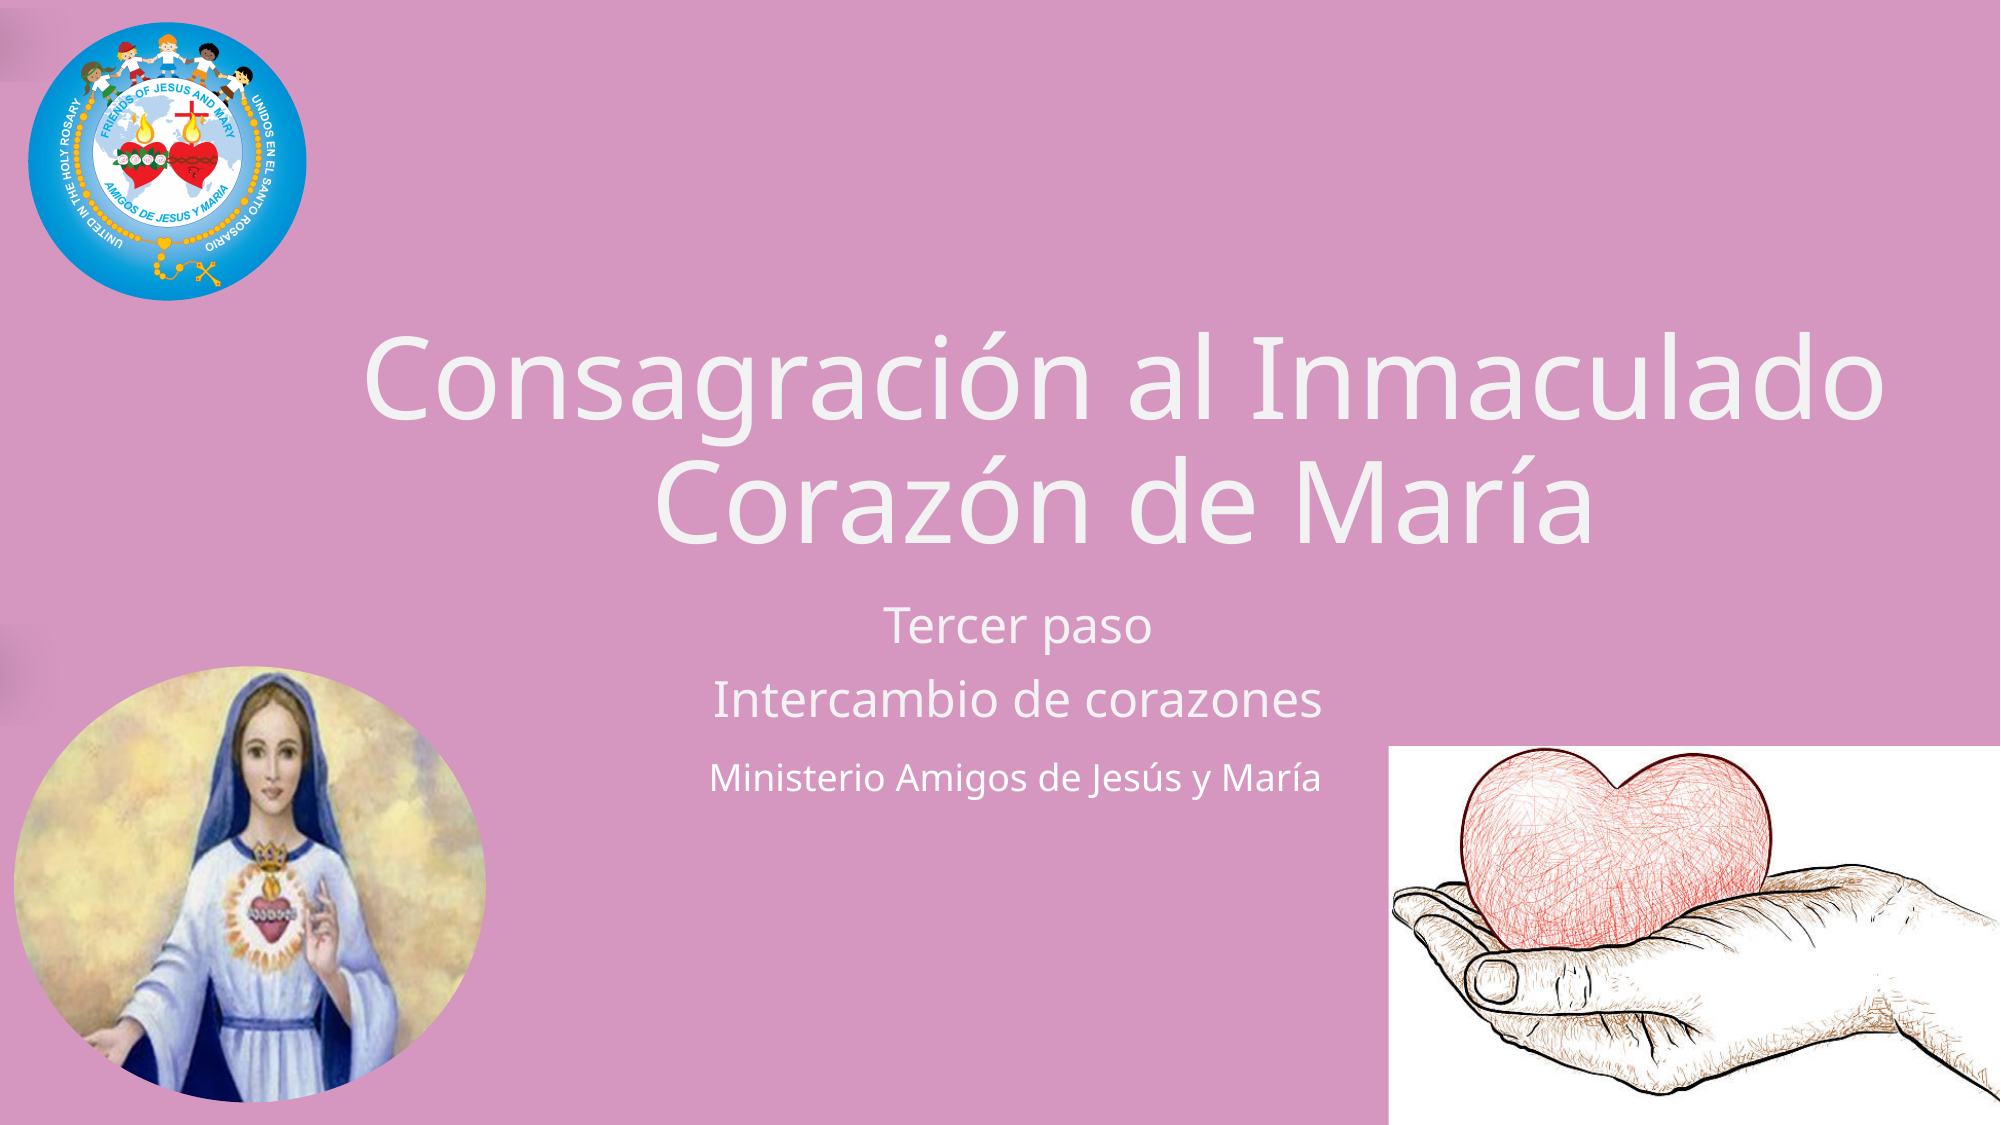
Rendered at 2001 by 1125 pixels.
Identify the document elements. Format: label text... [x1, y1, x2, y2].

text_box Ministerio Amigos de Jesús y María [693, 746, 1388, 807]
picture [1388, 746, 2000, 1125]
title Consagración al Inmaculado Corazón de María [249, 184, 2000, 576]
subtitle Tercer paso Intercambio de corazones [268, 592, 1769, 864]
picture [14, 666, 486, 1103]
picture [58, 35, 277, 286]
